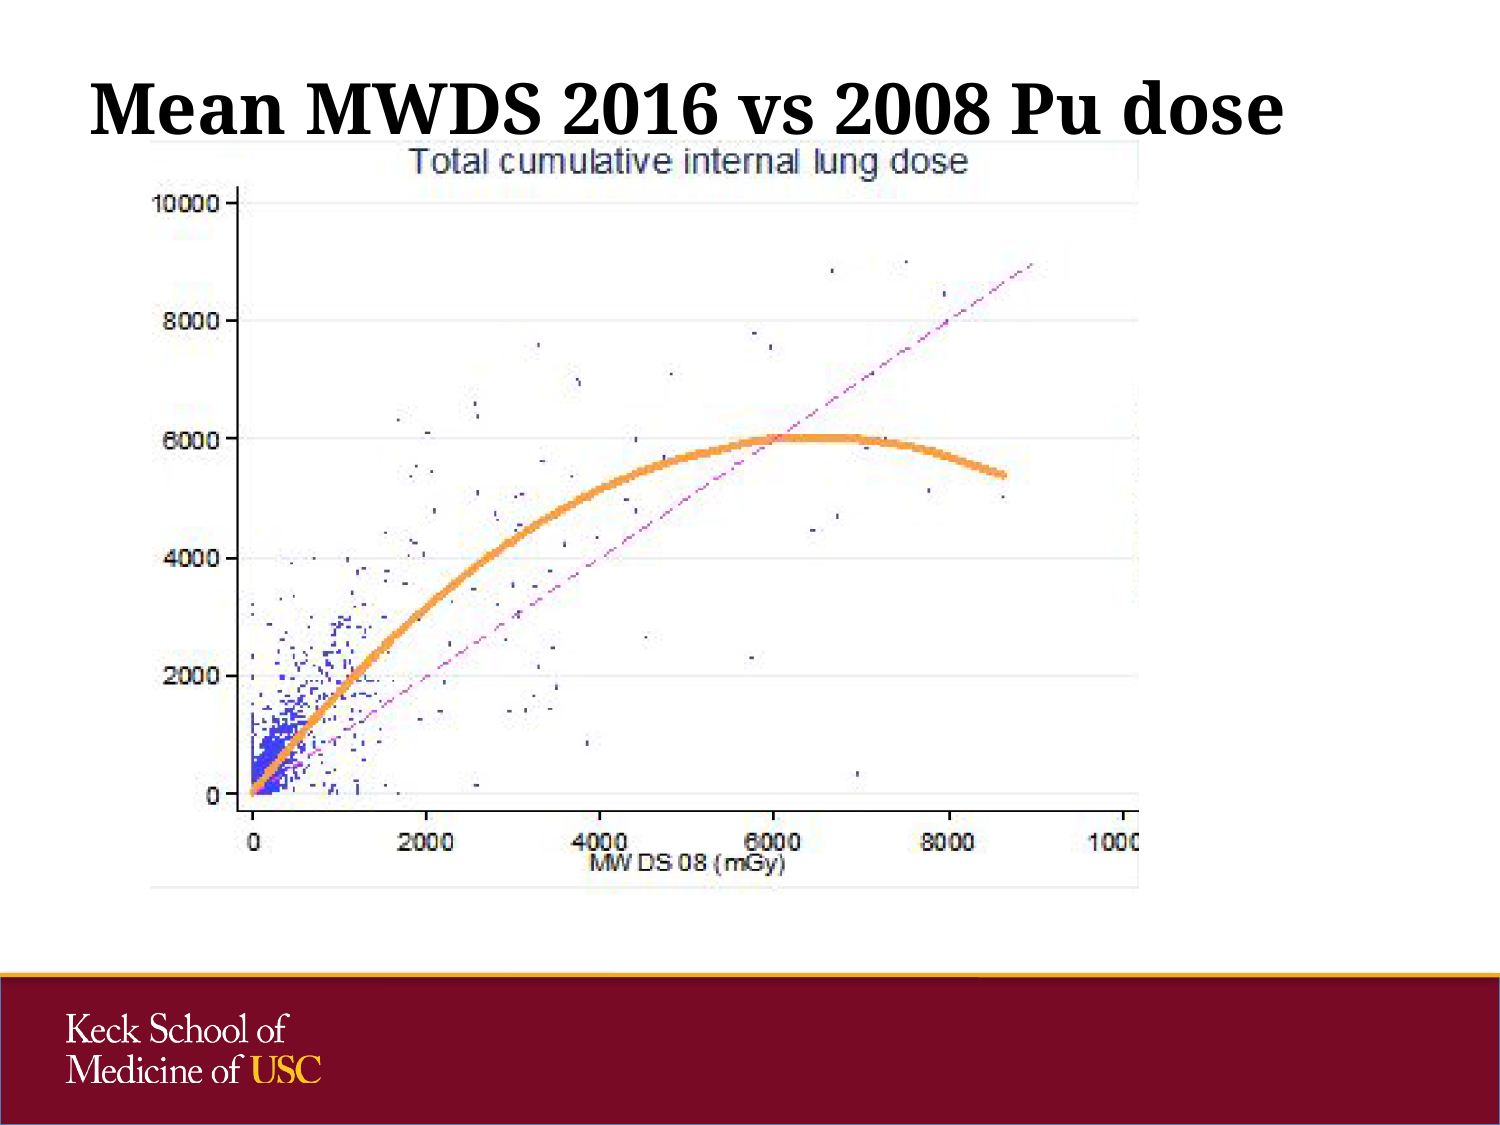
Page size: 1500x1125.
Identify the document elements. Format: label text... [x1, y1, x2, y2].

picture [149, 139, 1140, 913]
title Mean MWDS 2016 vs 2008 Pu dose [75, 24, 1425, 188]
